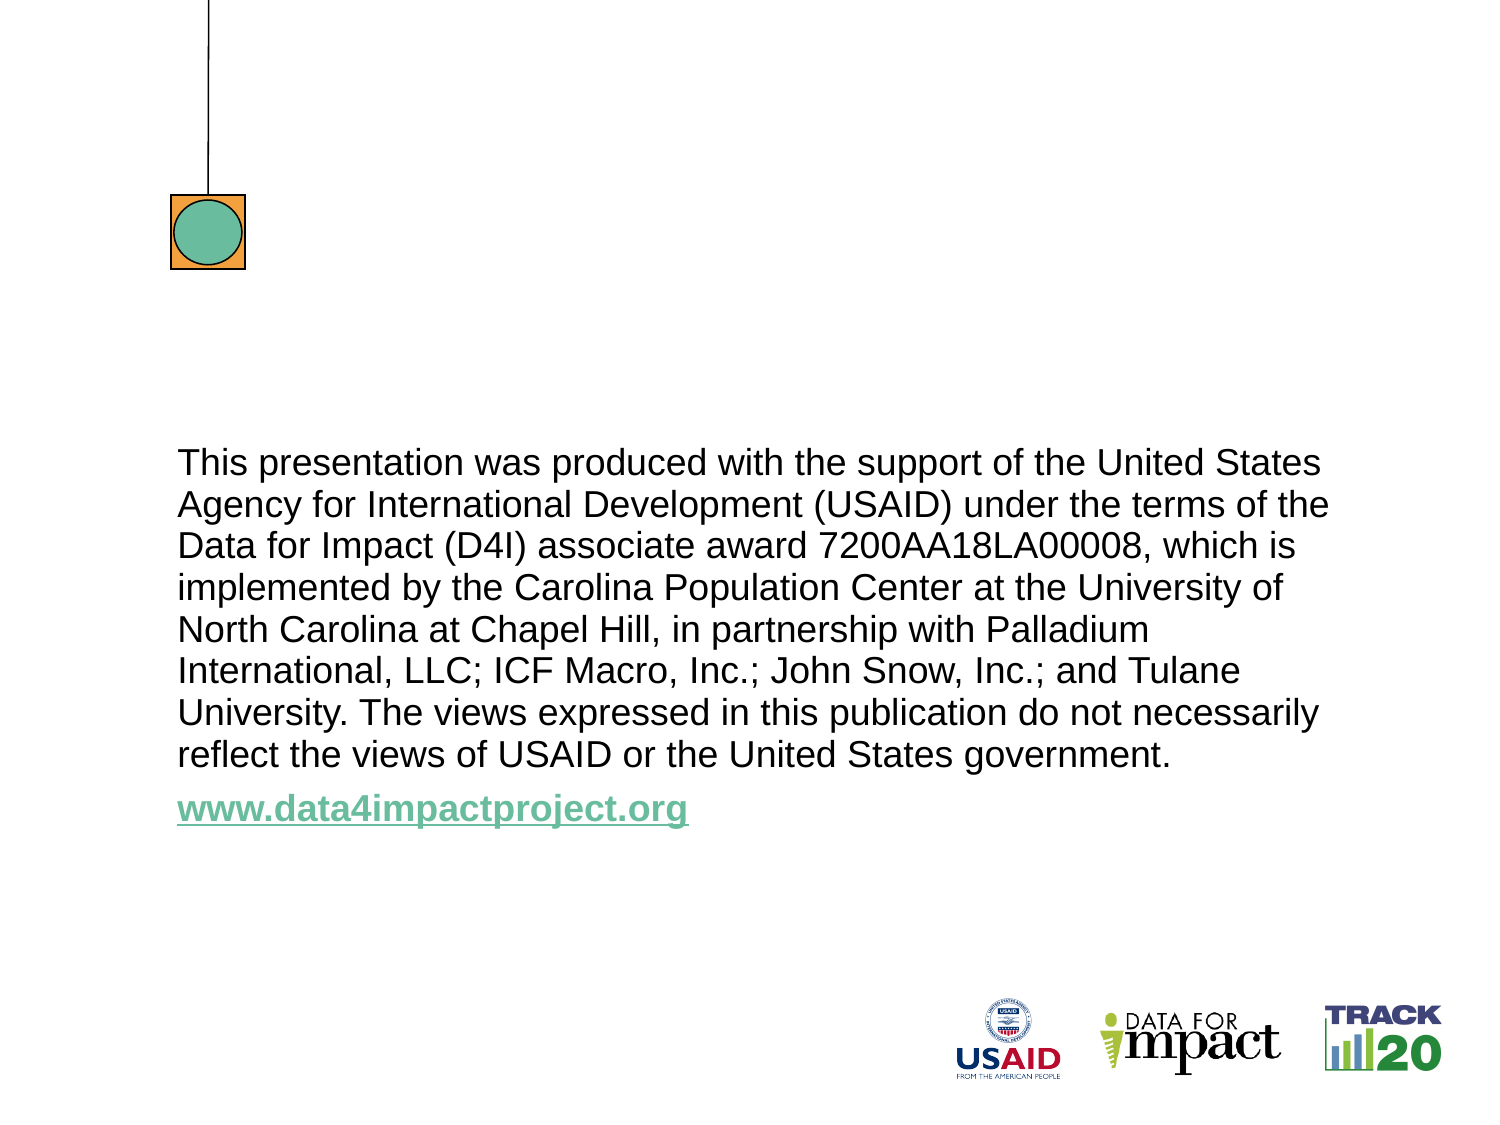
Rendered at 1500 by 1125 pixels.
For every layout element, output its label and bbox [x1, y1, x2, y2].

picture [934, 977, 1083, 1100]
picture [1095, 1004, 1287, 1080]
picture [1325, 1005, 1442, 1071]
